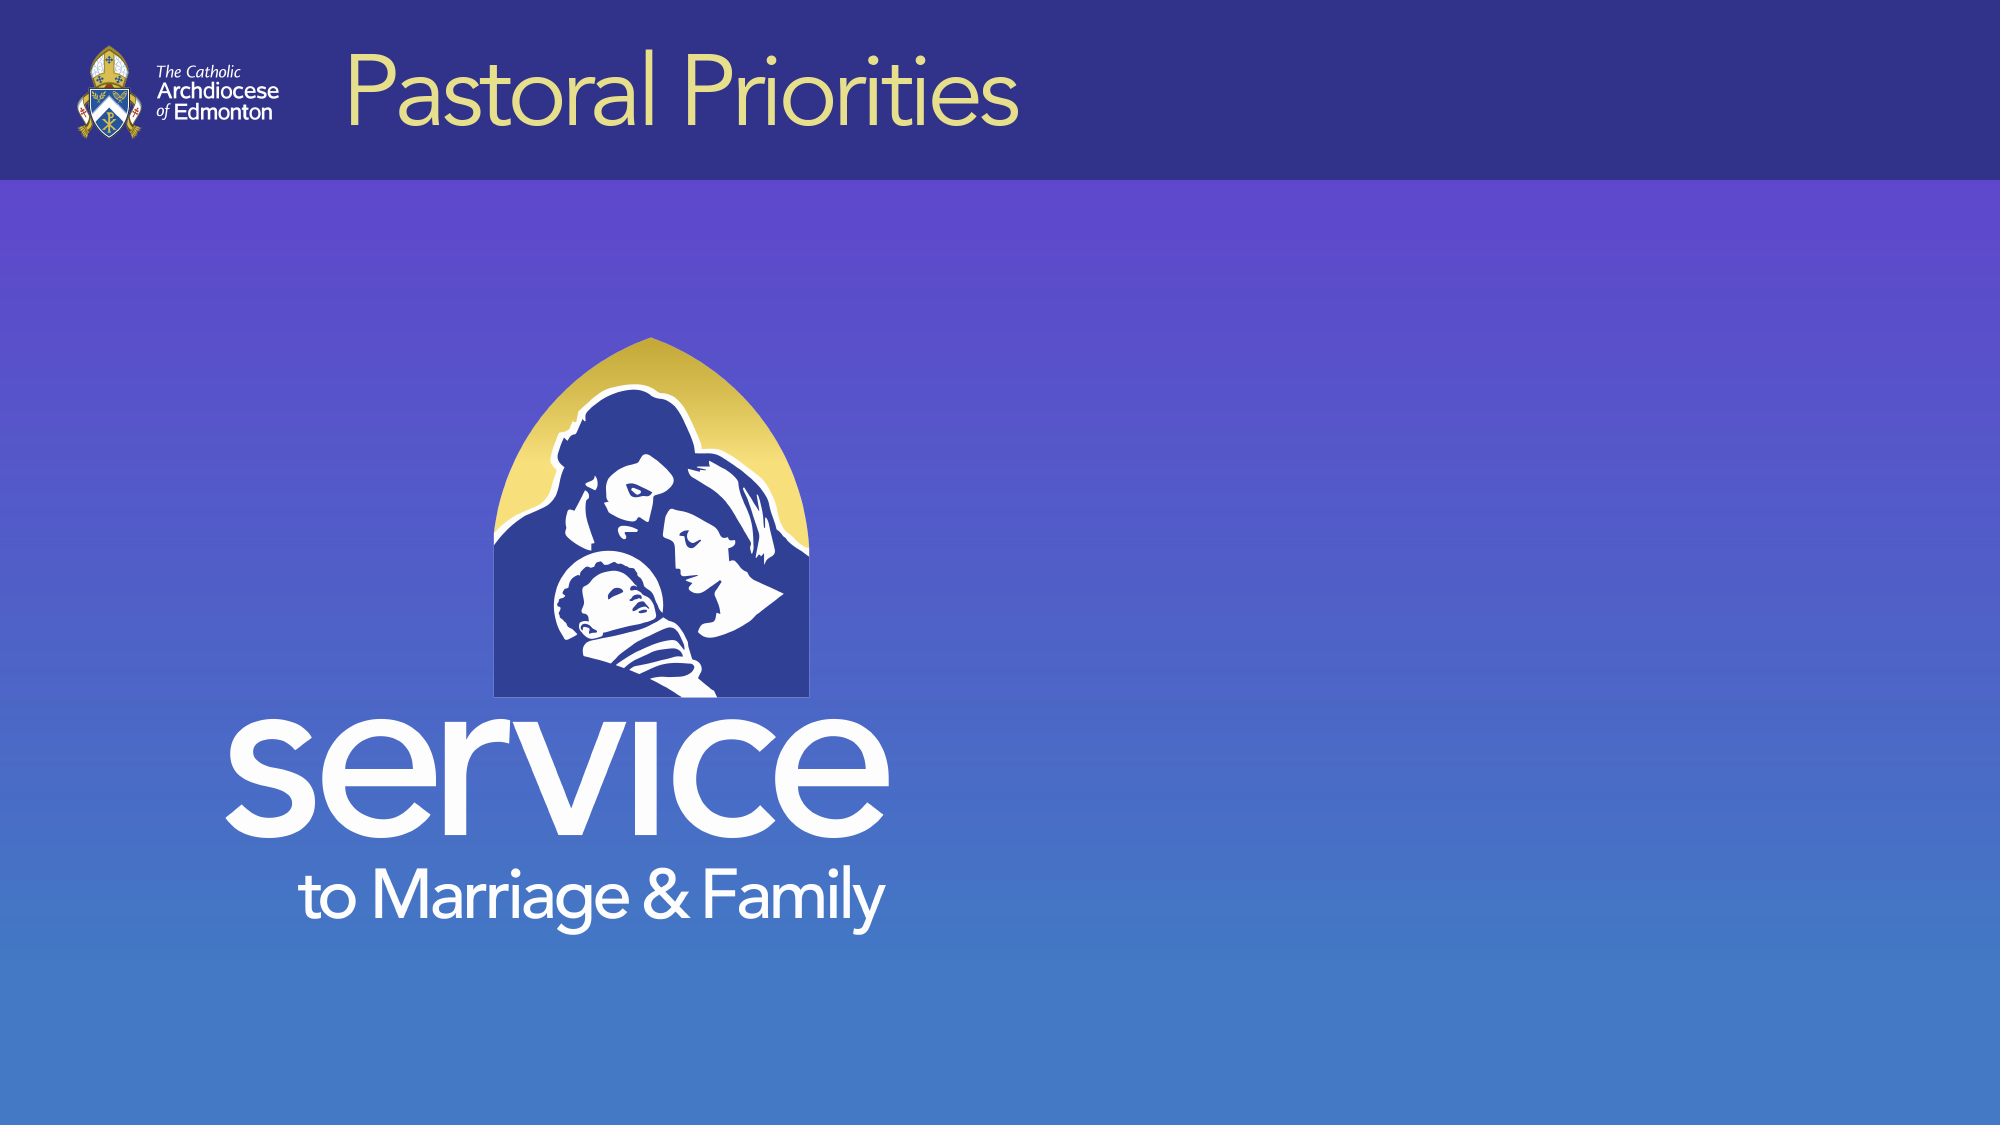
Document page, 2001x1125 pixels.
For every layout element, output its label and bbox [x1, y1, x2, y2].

picture [0, 0, 2000, 180]
picture [149, 324, 965, 958]
